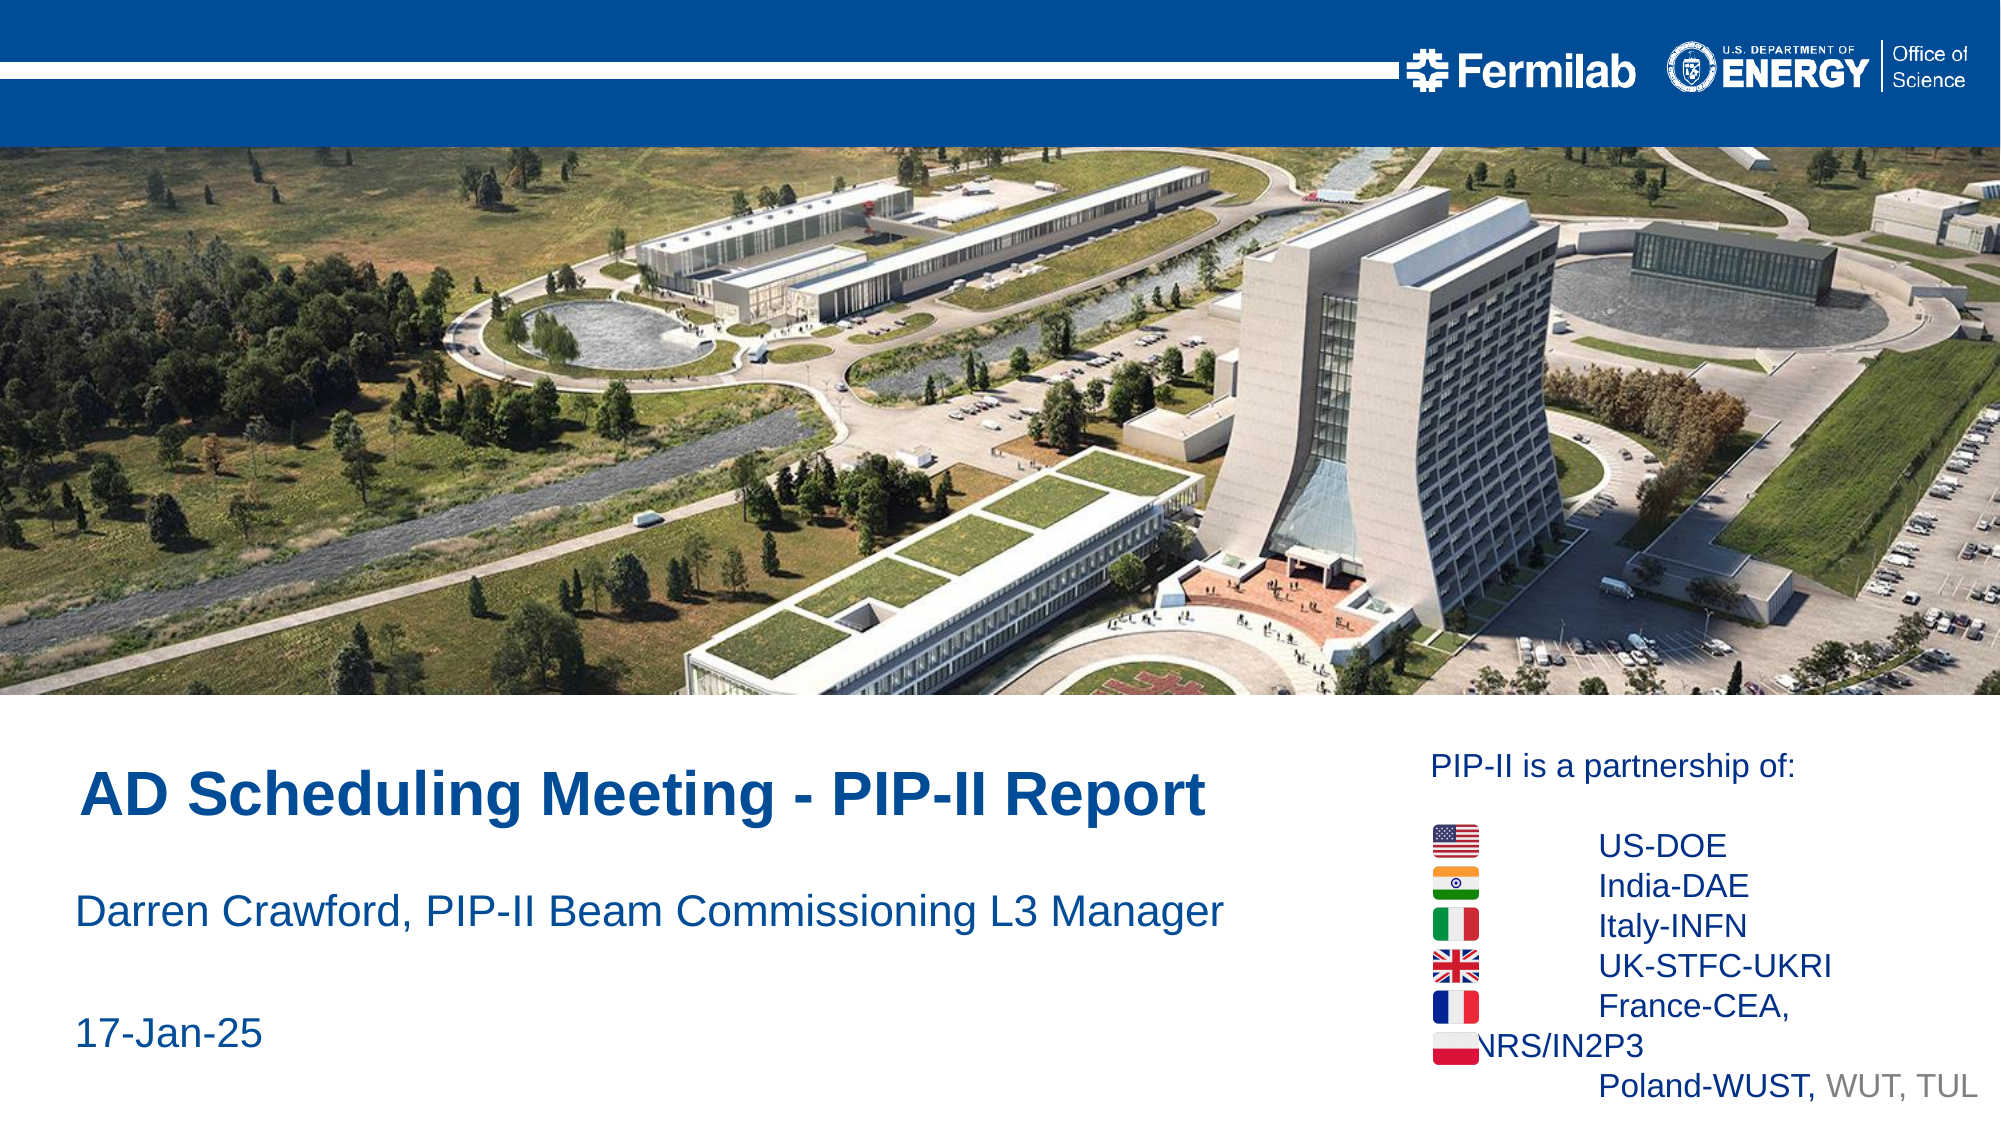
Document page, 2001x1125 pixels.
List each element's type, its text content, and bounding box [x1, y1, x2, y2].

list Darren Crawford, PIP-II Beam Commissioning L3 Manager 17-Jan-25 [74, 874, 1934, 1079]
picture [0, 147, 2000, 695]
picture [1433, 818, 1479, 874]
list AD Scheduling Meeting - PIP-II Report [79, 728, 1453, 853]
